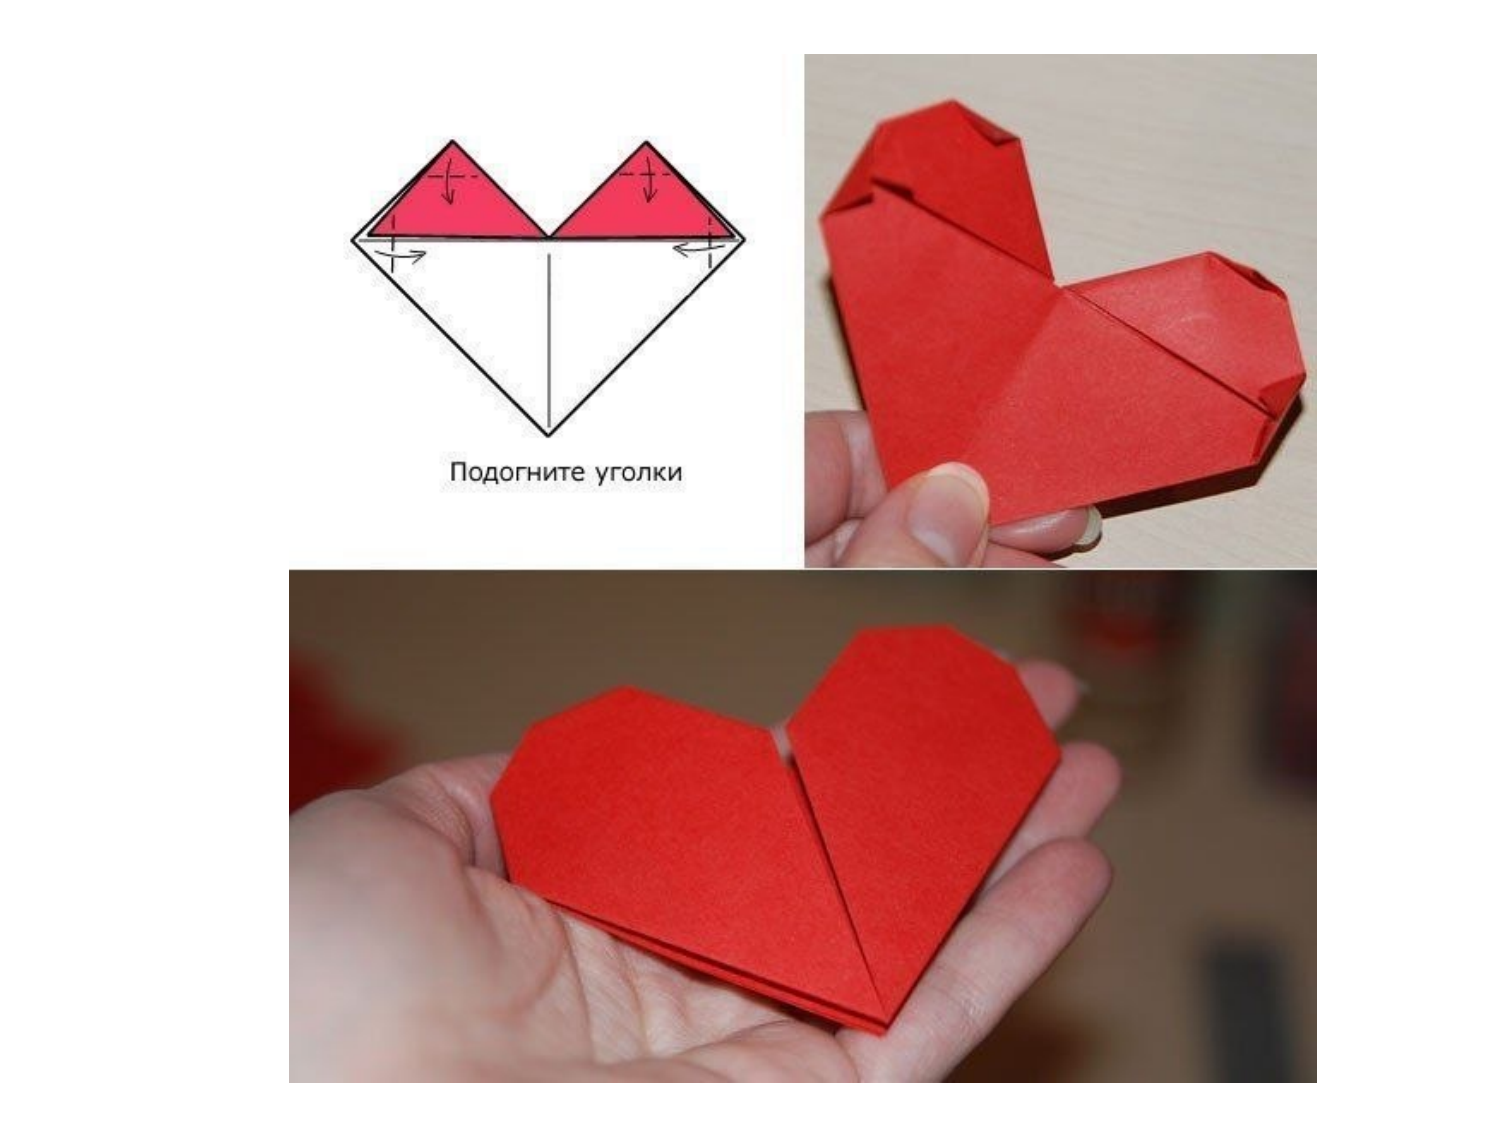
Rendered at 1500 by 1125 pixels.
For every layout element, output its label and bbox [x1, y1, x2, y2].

picture [288, 54, 1318, 1083]
